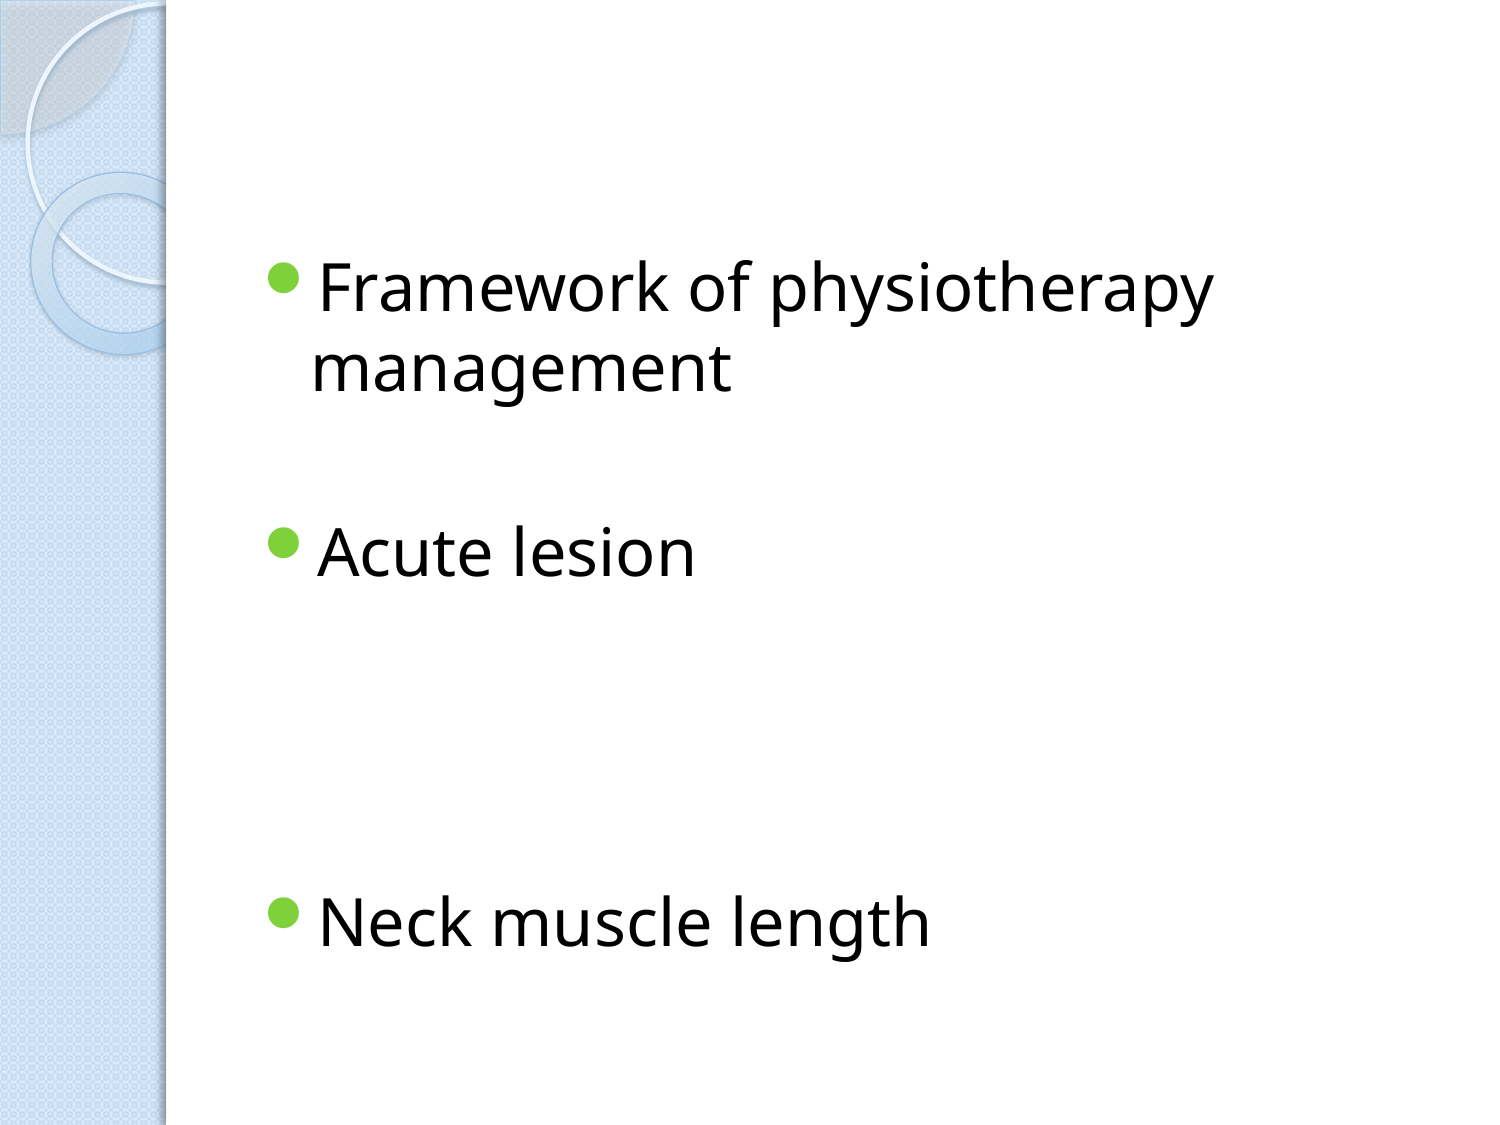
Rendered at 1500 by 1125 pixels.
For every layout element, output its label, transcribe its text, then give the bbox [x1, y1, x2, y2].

list Framework of physiotherapy management Acute lesion Neck muscle length [235, 237, 1466, 1025]
